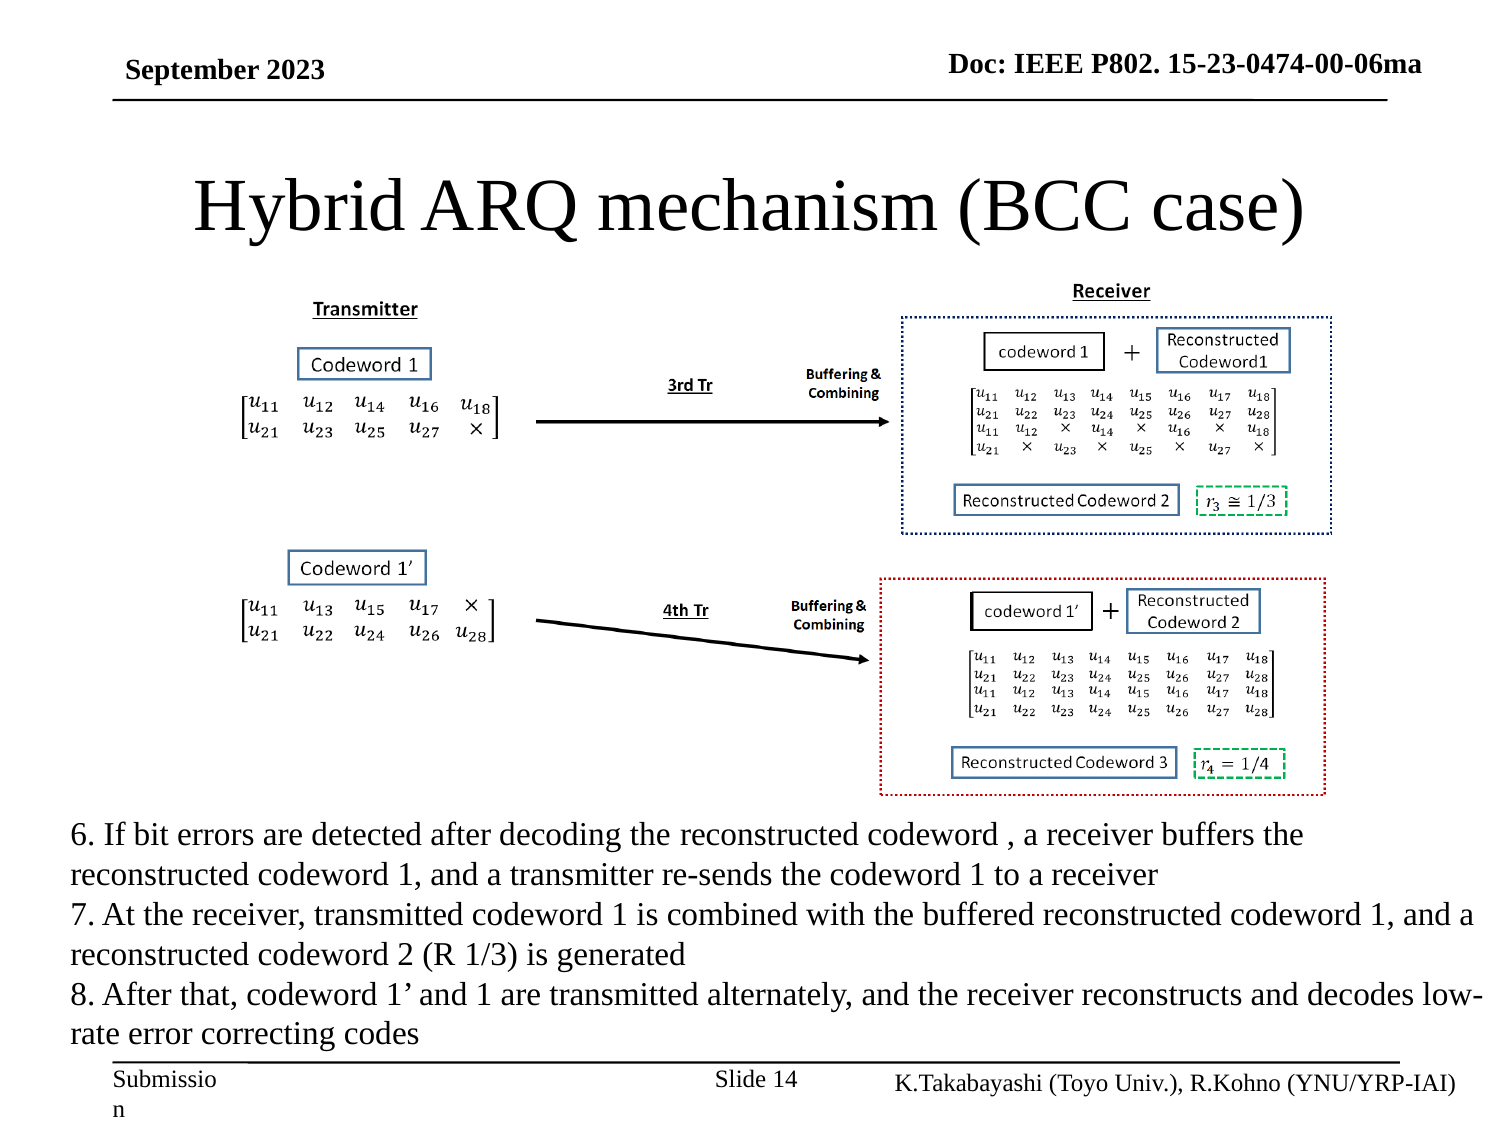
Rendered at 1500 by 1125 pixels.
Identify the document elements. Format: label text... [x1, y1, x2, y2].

slide_number Slide 14 [712, 1061, 801, 1093]
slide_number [124, 49, 388, 86]
picture [229, 270, 1332, 796]
title Hybrid ARQ mechanism (BCC case) [112, 112, 1388, 288]
footer K.Takabayashi (Toyo Univ.), R.Kohno (YNU/YRP-IAI) [879, 1058, 1495, 1125]
